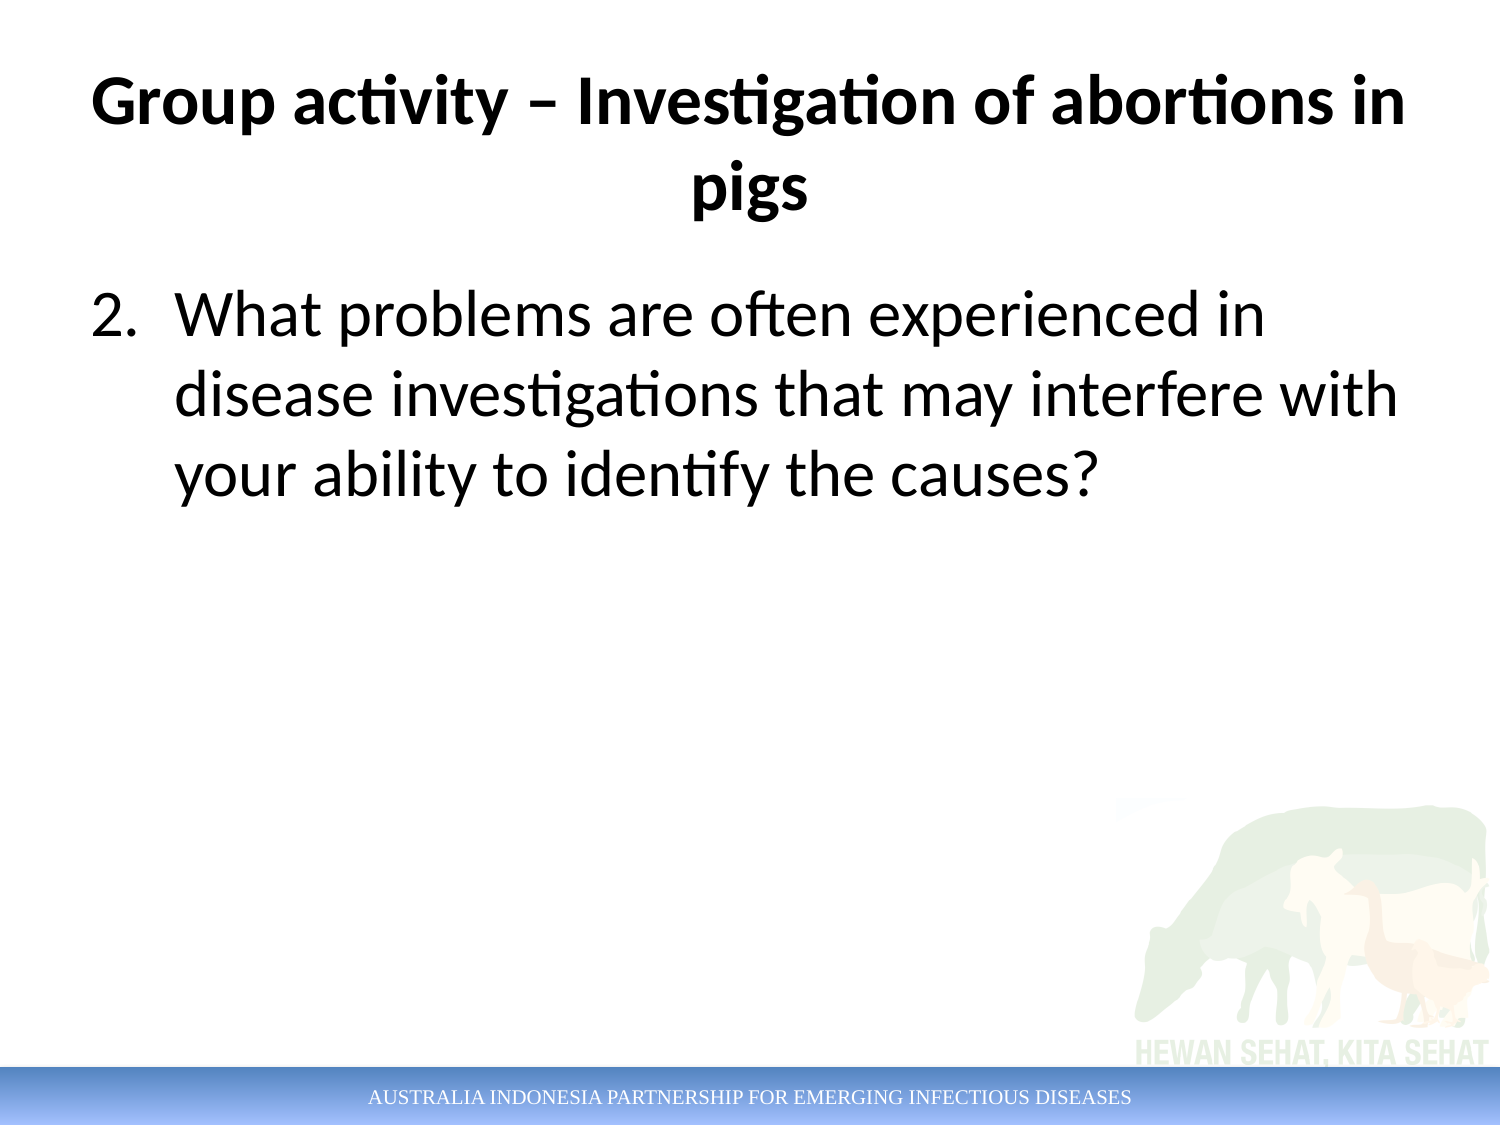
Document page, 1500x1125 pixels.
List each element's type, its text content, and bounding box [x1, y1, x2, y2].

title Group activity – Investigation of abortions in pigs [75, 45, 1425, 233]
list What problems are often experienced in disease investigations that may interfere with your ability to identify the causes? [75, 262, 1425, 1005]
